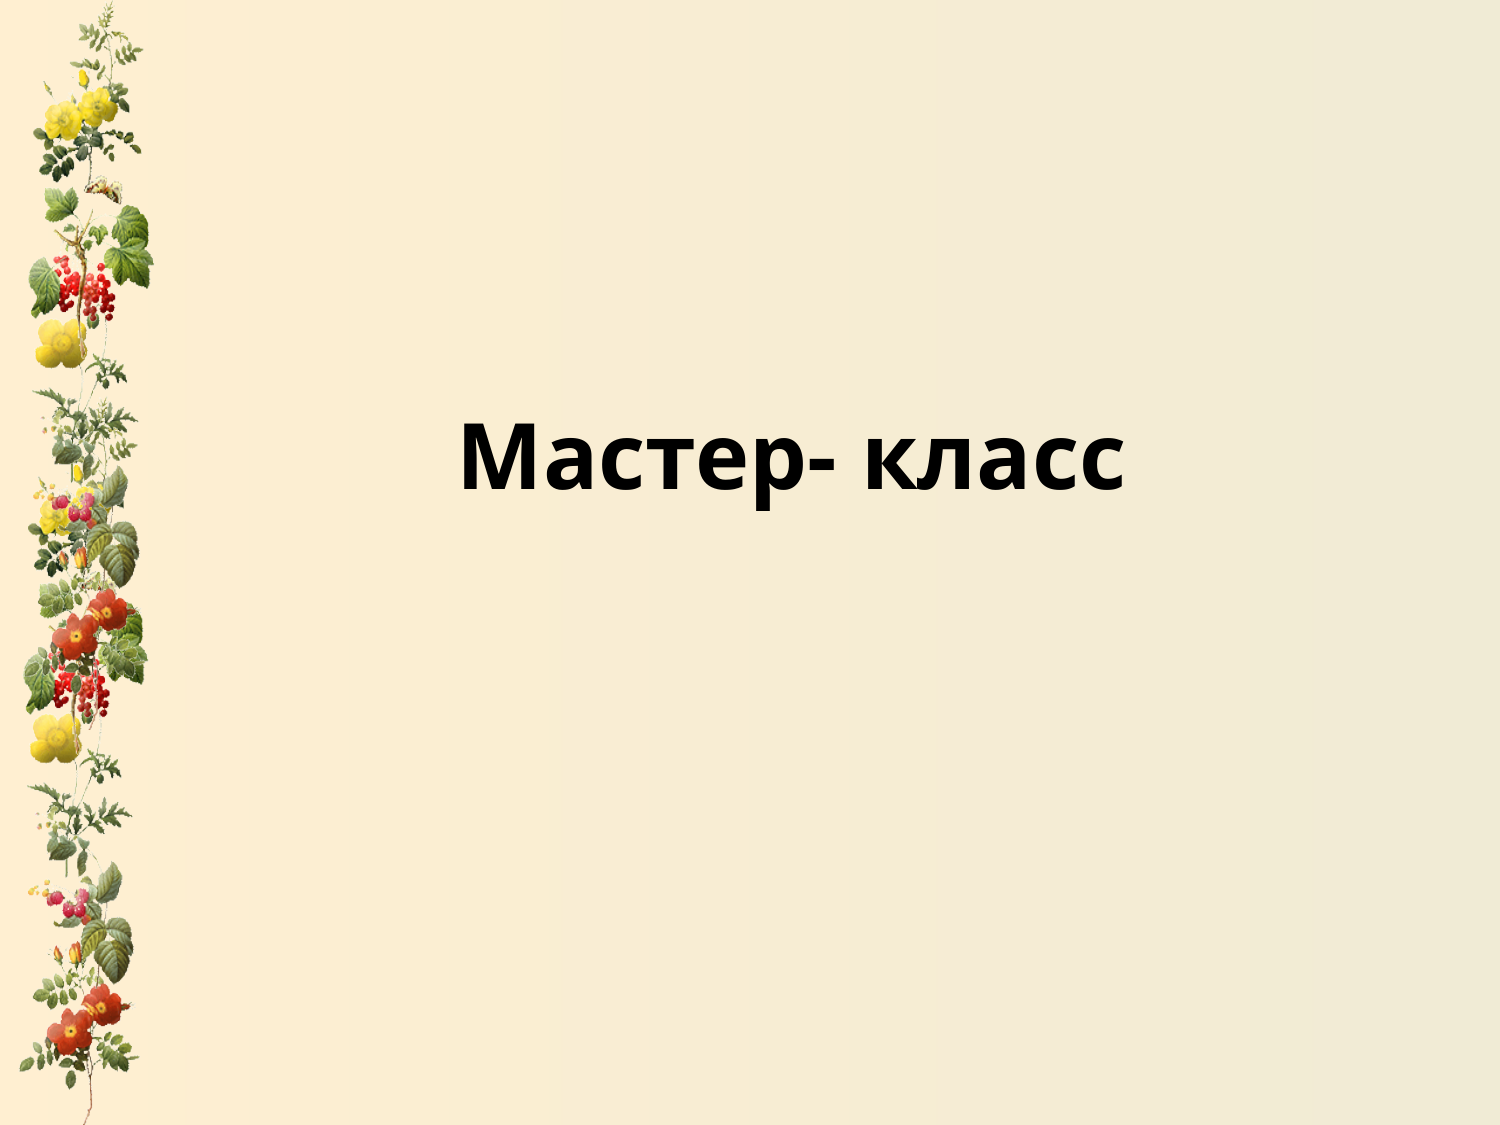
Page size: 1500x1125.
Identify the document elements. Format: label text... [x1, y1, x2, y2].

picture [0, 0, 172, 1125]
list Мастер- класс [159, 262, 1426, 1006]
